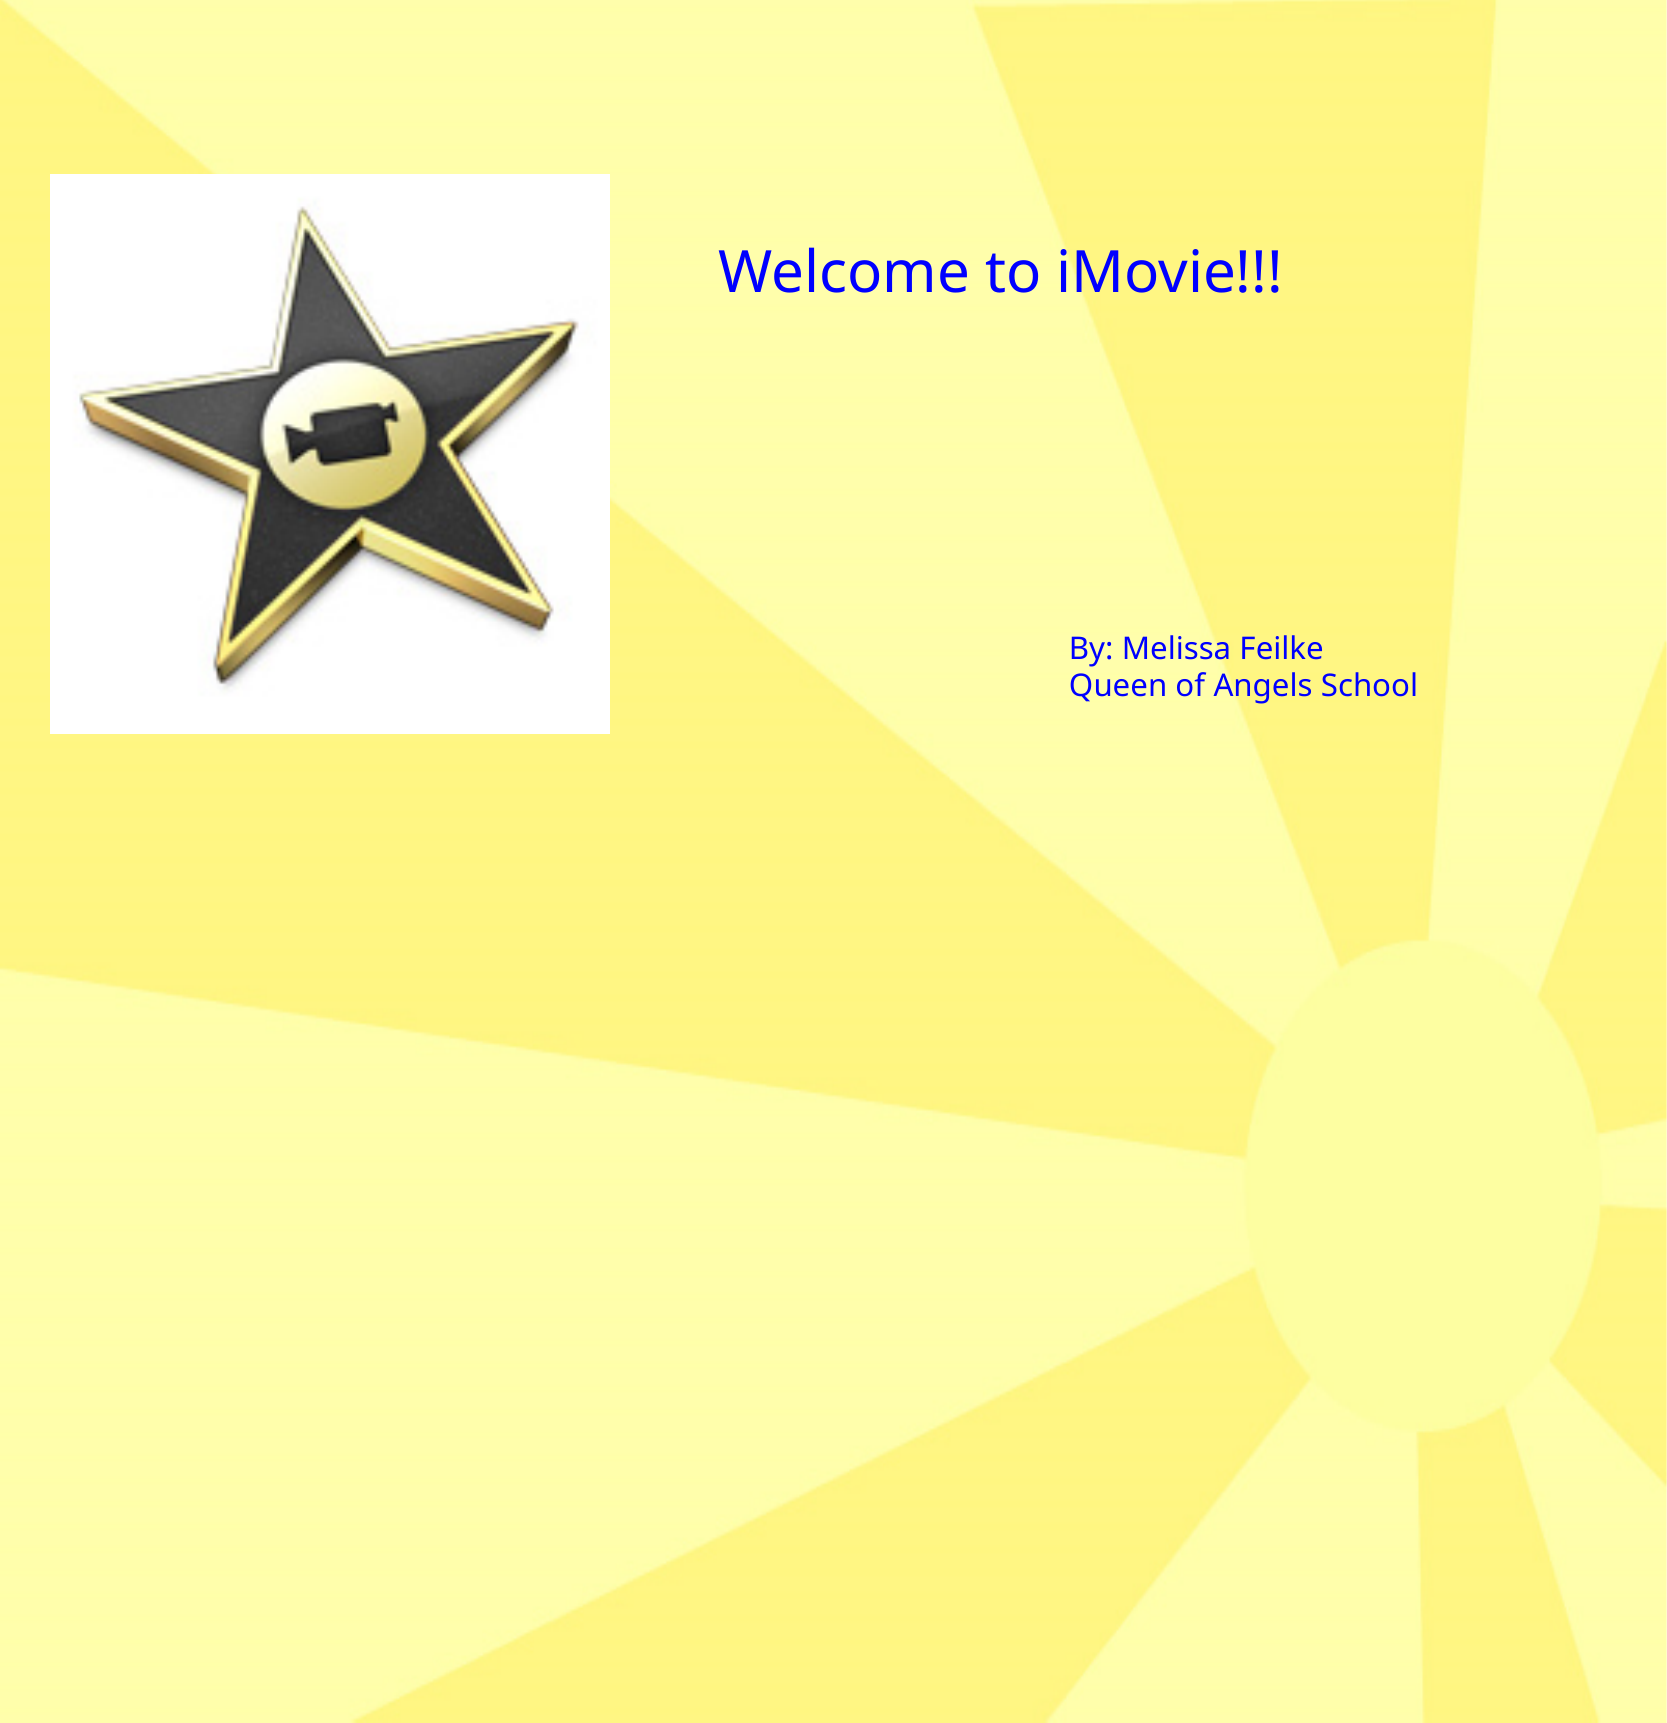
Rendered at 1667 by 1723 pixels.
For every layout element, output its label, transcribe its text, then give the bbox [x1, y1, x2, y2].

text_box By: Melissa Feilke Queen of Angels School [1054, 620, 1567, 711]
text_box Welcome to iMovie!!! [704, 227, 1523, 312]
picture [0, 0, 1667, 1723]
